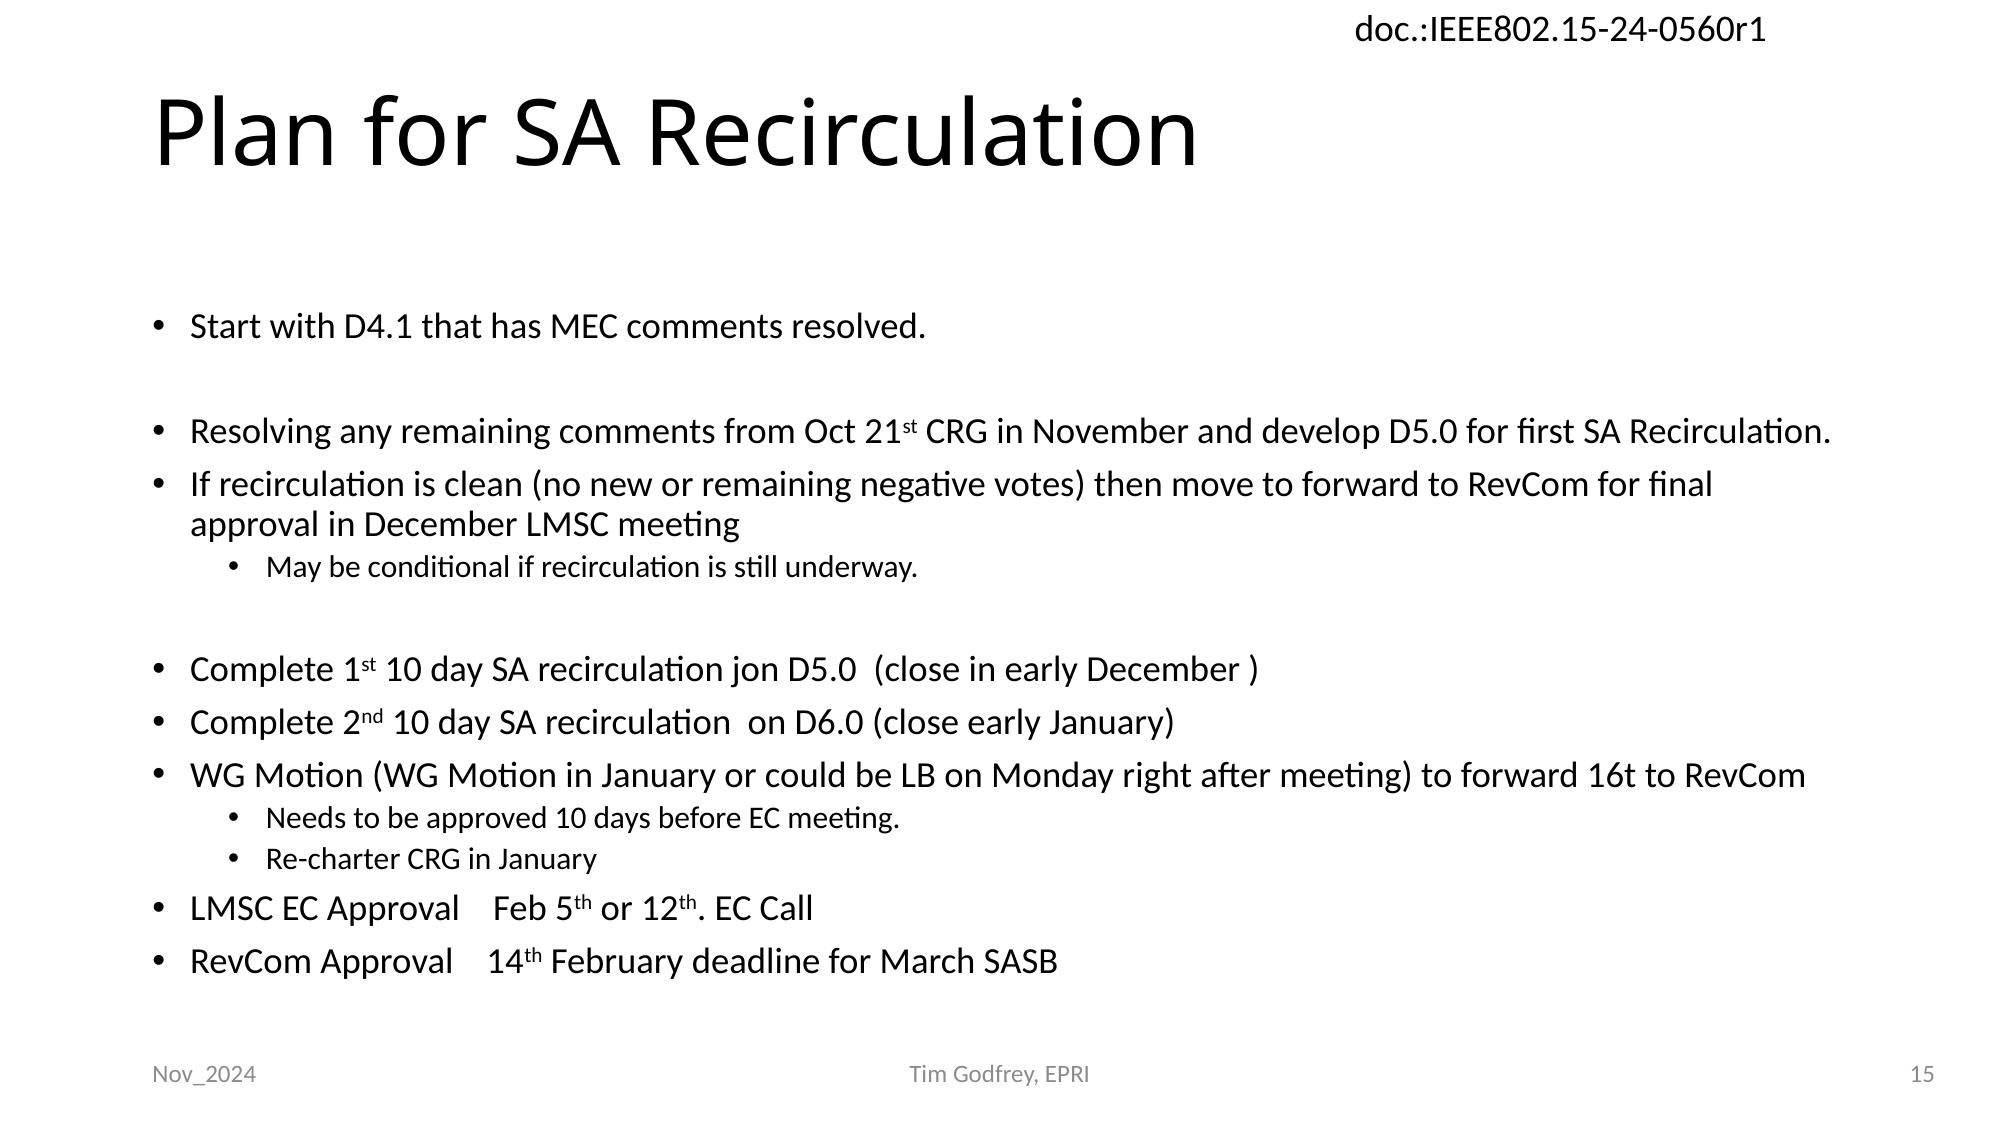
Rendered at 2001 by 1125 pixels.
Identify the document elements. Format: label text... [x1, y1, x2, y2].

slide_number 15 [1462, 1042, 1950, 1103]
footer Tim Godfrey, EPRI [662, 1042, 1338, 1103]
slide_number Nov_2024 [137, 1042, 588, 1103]
title Plan for SA Recirculation [137, 59, 1863, 213]
list Start with D4.1 that has MEC comments resolved. Resolving any remaining comments from Oct 21st CRG in November and develop D5.0 for first SA Recirculation. If recirculation is clean (no new or remaining negative votes) then move to forward to RevCom for final approval in December LMSC meeting May be conditional if recirculation is still underway. Complete 1st 10 day SA recirculation jon D5.0 (close in early December ) Complete 2nd 10 day SA recirculation on D6.0 (close early January) WG Motion (WG Motion in January or could be LB on Monday right after meeting) to forward 16t to RevCom Needs to be approved 10 days before EC meeting. Re-charter CRG in January LMSC EC Approval Feb 5th or 12th. EC Call RevCom Approval 14th February deadline for March SASB [137, 299, 1863, 1014]
